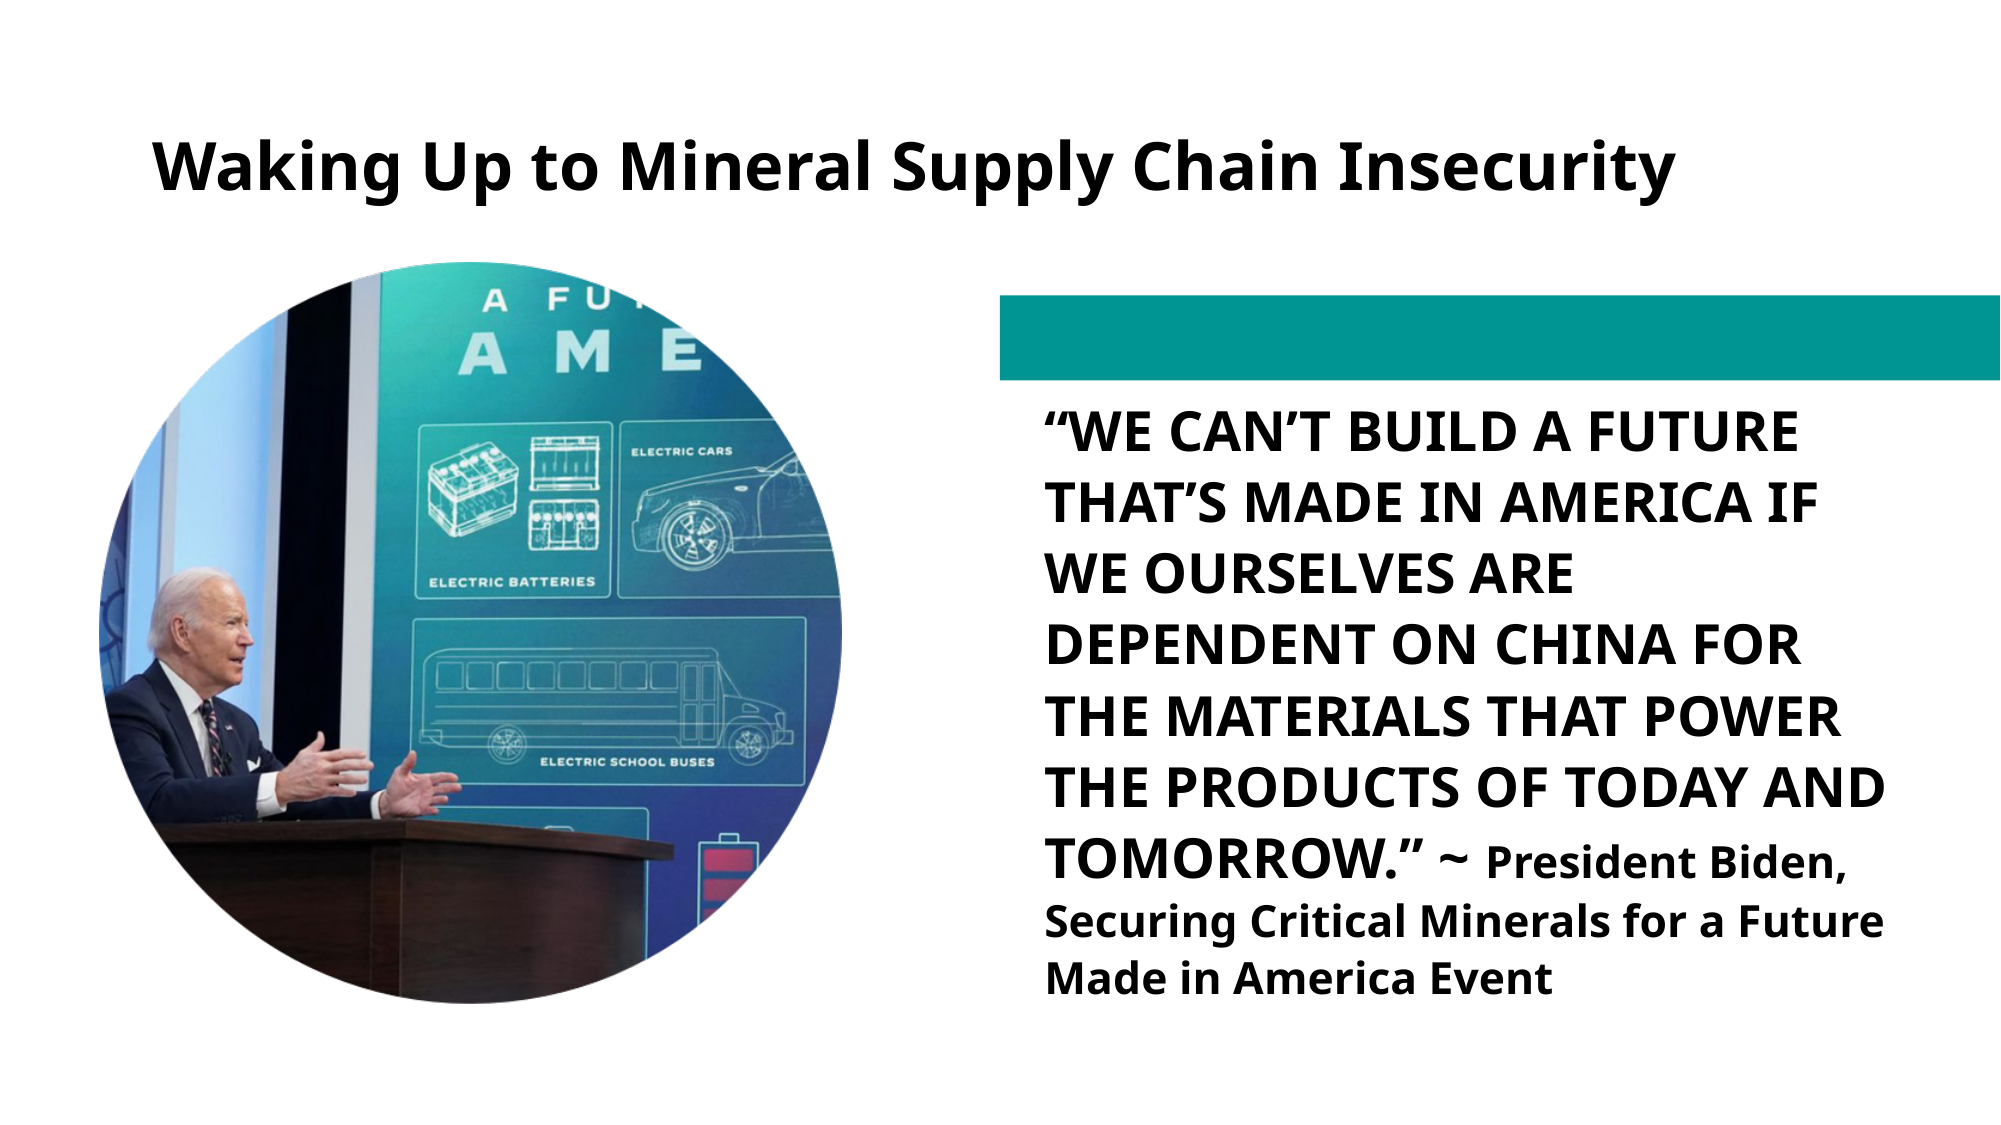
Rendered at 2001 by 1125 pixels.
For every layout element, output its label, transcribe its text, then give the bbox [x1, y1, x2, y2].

text_box [999, 294, 2000, 382]
text_box “We can’t build a future that’s made in America if we ourselves are dependent on China for the materials that power the products of today and tomorrow.” ~ President Biden, Securing Critical Minerals for a Future Made in America Event [1029, 383, 1929, 1011]
title Waking Up to Mineral Supply Chain Insecurity [137, 59, 1863, 278]
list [99, 262, 842, 1005]
